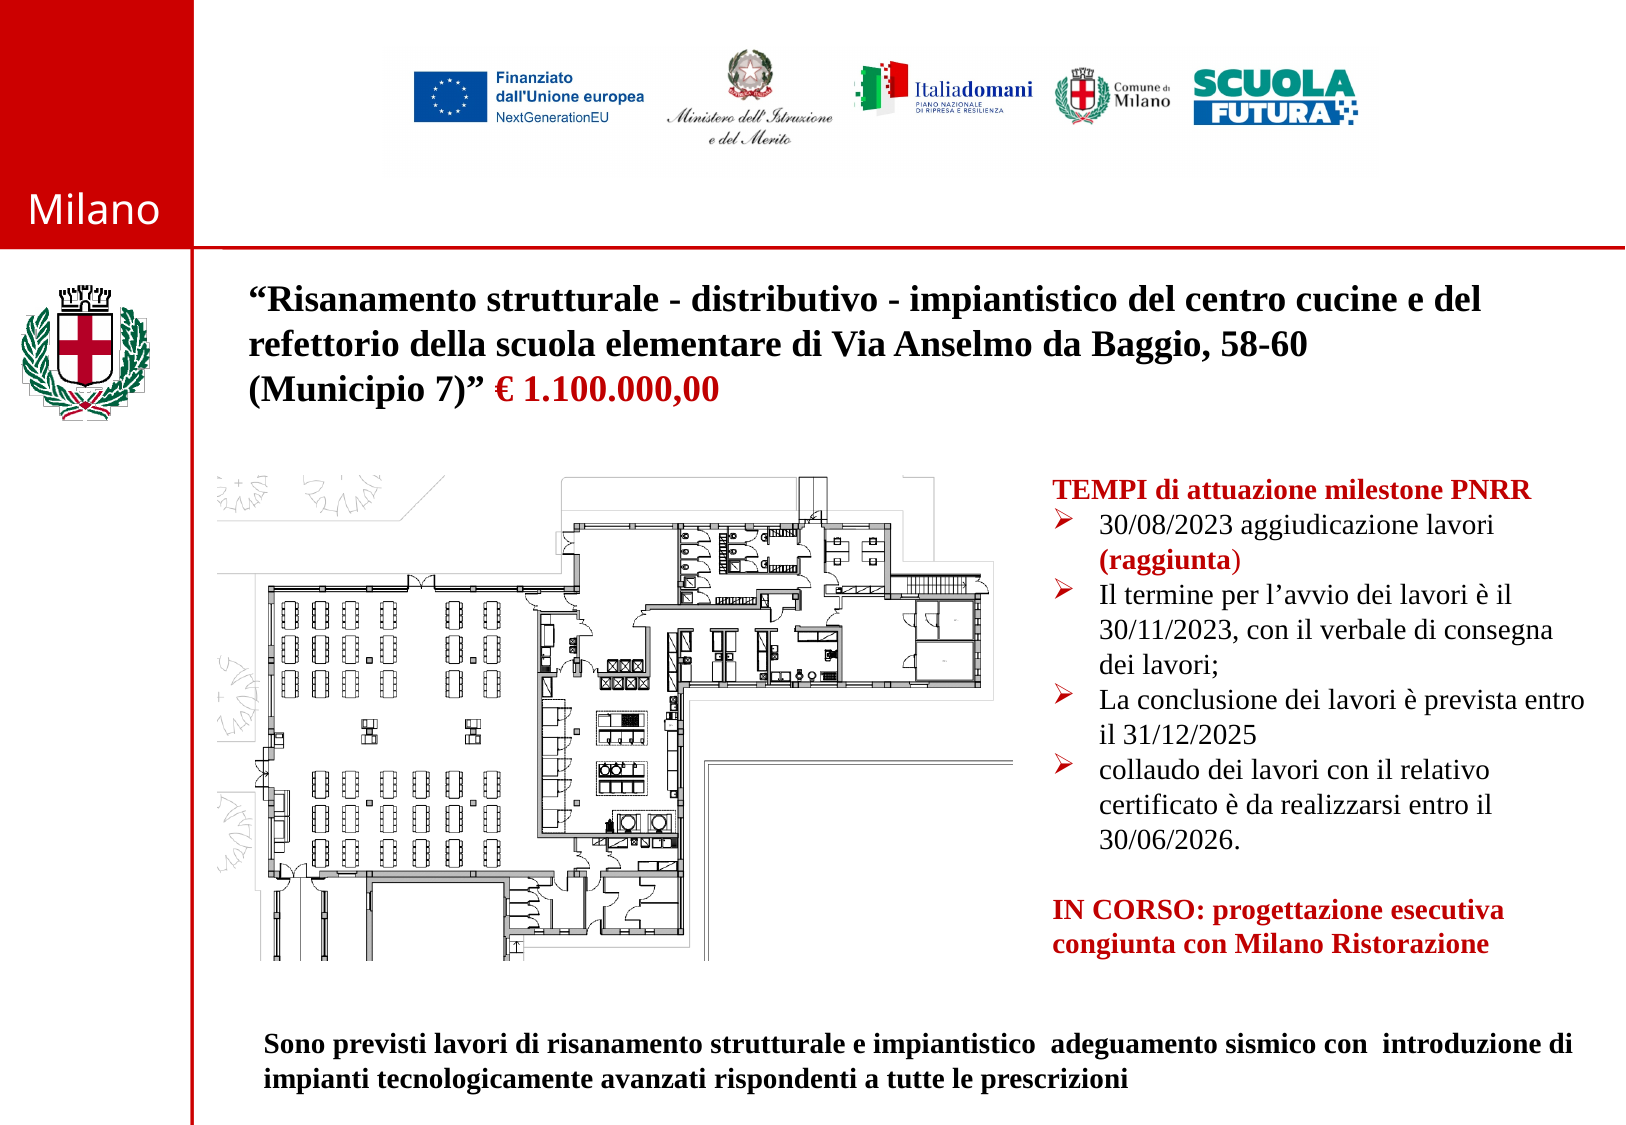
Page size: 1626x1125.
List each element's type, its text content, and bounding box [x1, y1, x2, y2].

text_box Sono previsti lavori di risanamento strutturale e impiantistico adeguamento sismico con introduzione di impianti tecnologicamente avanzati rispondenti a tutte le prescrizioni [248, 1017, 1625, 1102]
text_box TEMPI di attuazione milestone PNRR 30/08/2023 aggiudicazione lavori (raggiunta) Il termine per l’avvio dei lavori è il 30/11/2023, con il verbale di consegna dei lavori; La conclusione dei lavori è prevista entro il 31/12/2025 collaudo dei lavori con il relativo certificato è da realizzarsi entro il 30/06/2026. IN CORSO: progettazione esecutiva congiunta con Milano Ristorazione [1037, 462, 1604, 968]
picture [16, 279, 167, 431]
picture [381, 46, 1379, 178]
text_box “Risanamento strutturale - distributivo - impiantistico del centro cucine e del refettorio della scuola elementare di Via Anselmo da Baggio, 58-60 (Municipio 7)” € 1.100.000,00 [233, 266, 1569, 417]
picture [216, 475, 1013, 961]
